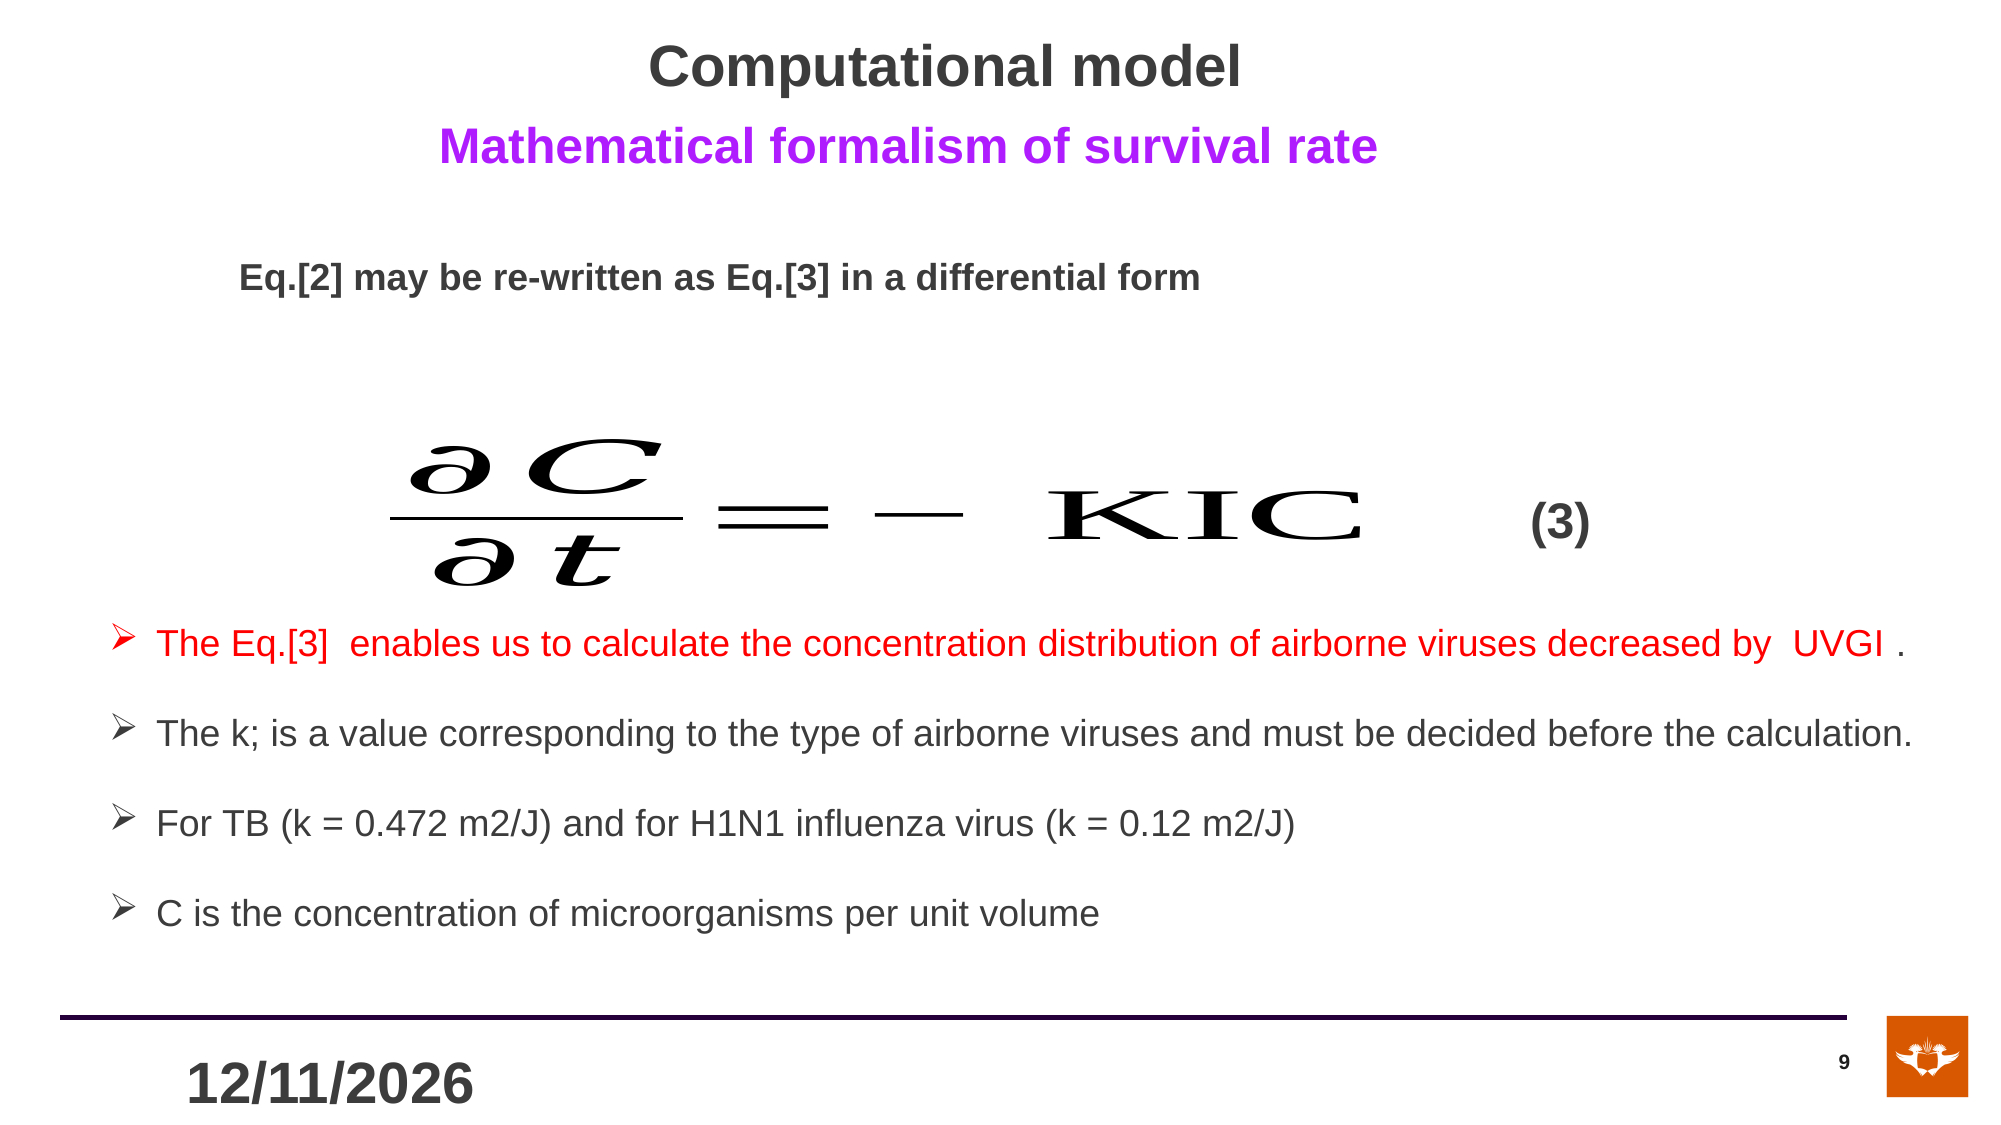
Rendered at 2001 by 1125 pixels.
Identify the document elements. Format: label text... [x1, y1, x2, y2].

text_box Mathematical formalism of survival rate [424, 106, 1425, 182]
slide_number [171, 1038, 631, 1099]
picture [1885, 1014, 1970, 1099]
text_box (3) [1515, 481, 1656, 557]
text_box Eq.[2] may be re-written as Eq.[3] in a differential form [224, 245, 1944, 306]
text_box Computational model [0, 20, 1892, 106]
text_box The Eq.[3] enables us to calculate the concentration distribution of airborne viruses decreased by UVGI . The k; is a value corresponding to the type of airborne viruses and must be decided before the calculation. For TB (k = 0.472 m2/J) and for H1N1 influenza virus (k = 0.12 m2/J) C is the concentration of microorganisms per unit volume [94, 611, 1944, 942]
